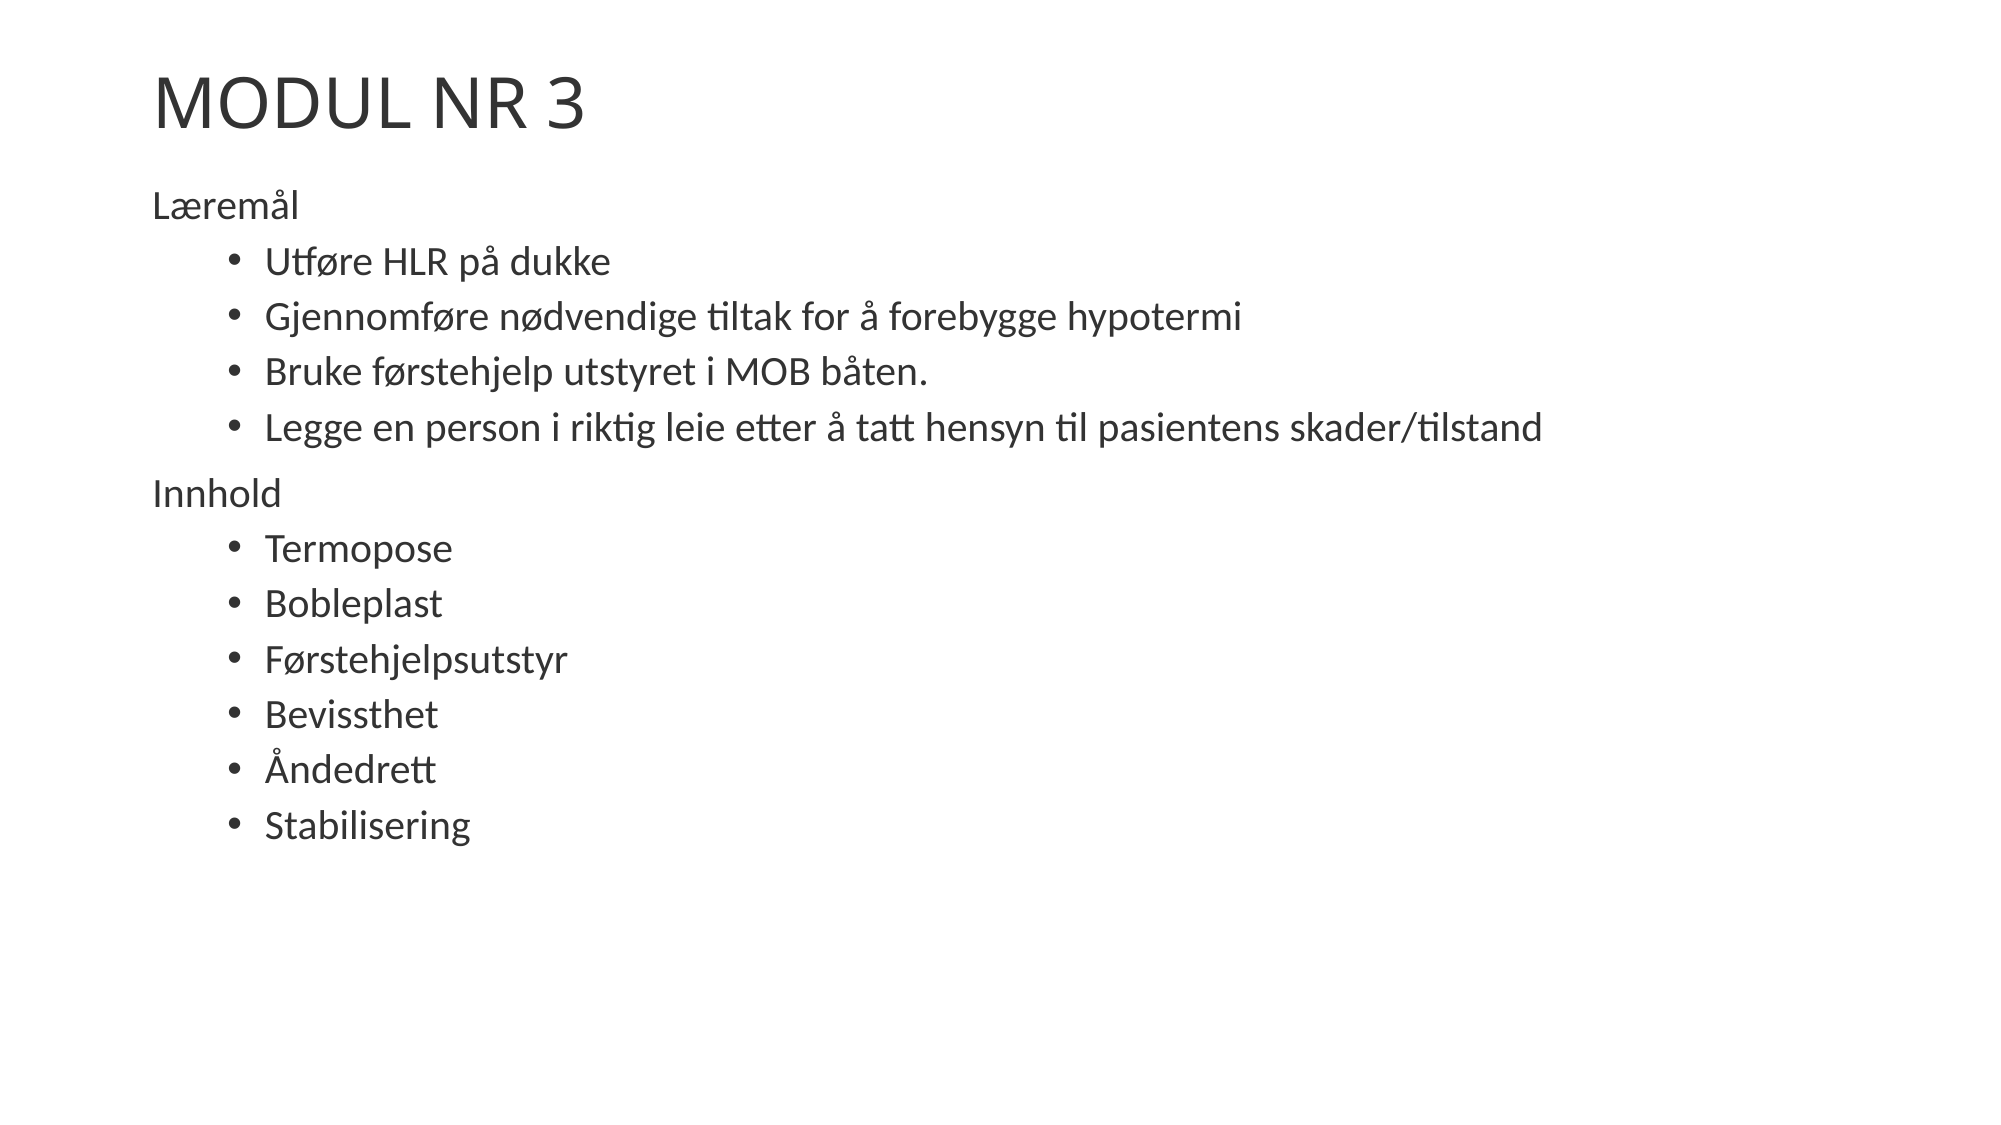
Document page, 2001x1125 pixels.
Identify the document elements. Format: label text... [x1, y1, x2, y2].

title MODUL NR 3 [137, 59, 1863, 152]
list Læremål Utføre HLR på dukke Gjennomføre nødvendige tiltak for å forebygge hypotermi Bruke førstehjelp utstyret i MOB båten. Legge en person i riktig leie etter å tatt hensyn til pasientens skader/tilstand Innhold Termopose Bobleplast Førstehjelpsutstyr Bevissthet Åndedrett Stabilisering [137, 176, 1863, 1014]
